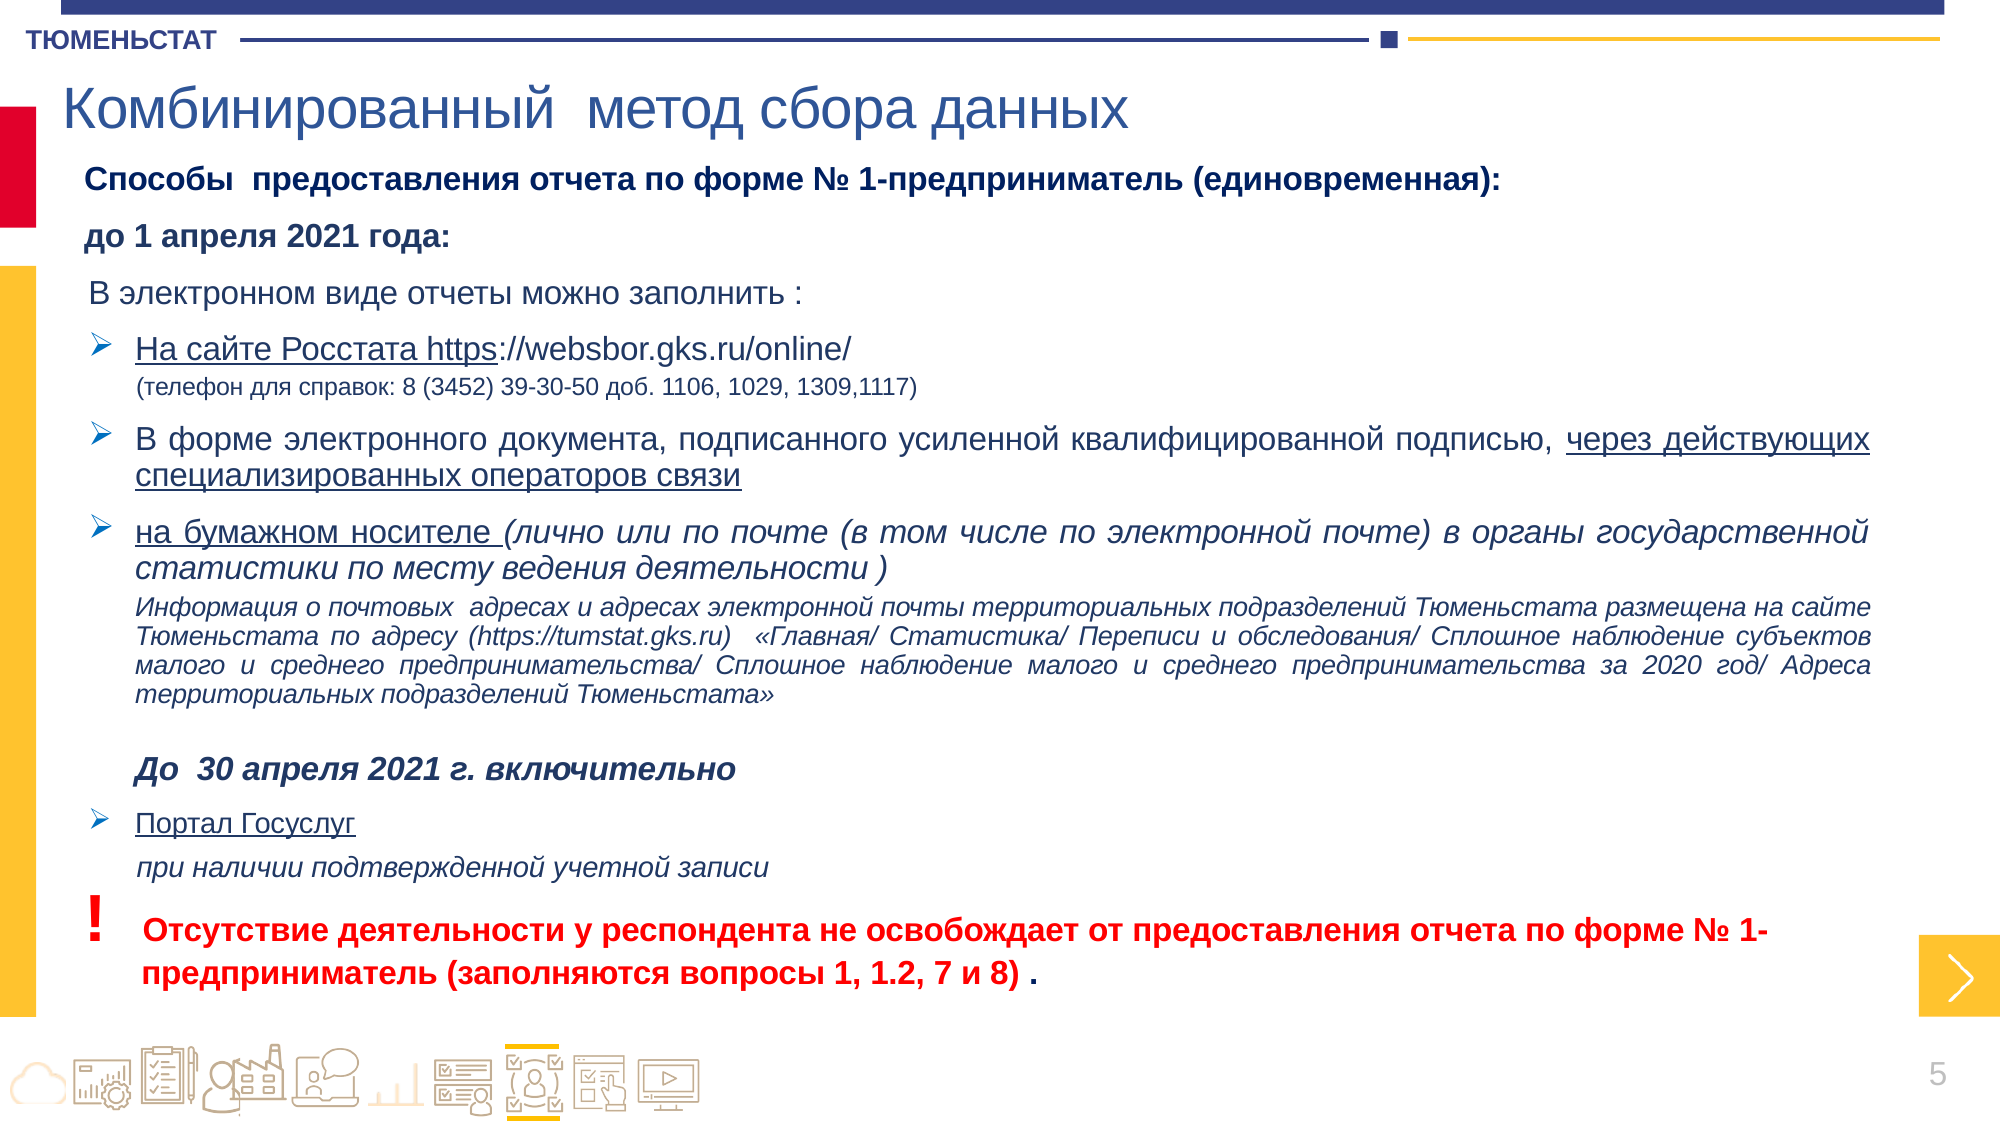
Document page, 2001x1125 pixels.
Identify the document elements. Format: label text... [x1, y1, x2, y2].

list Комбинированный метод сбора данных [47, 63, 1919, 146]
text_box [1918, 934, 2000, 1017]
text_box ТЮМЕНЬСТАТ [10, 15, 241, 63]
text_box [233, 30, 1941, 118]
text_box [10, 1032, 707, 1125]
slide_number 5 [1512, 1042, 1963, 1103]
list Способы предоставления отчета по форме № 1-предприниматель (единовременная): до 1 апреля 2021 года: В электронном виде отчеты можно заполнить : На сайте Росстата https://websbor.gks.ru/online/ (телефон для справок: 8 (3452) 39-30-50 доб. 1106, 1029, 1309,1117) В форме электронного документа, подписанного усиленной квалифицированной подписью, через действующих специализированных операторов связи на бумажном носителе (лично или по почте (в том числе по электронной почте) в органы государственной статистики по месту ведения деятельности ) Информация о почтовых адресах и адресах электронной почты территориальных подразделений Тюменьстата размещена на сайте Тюменьстата по адресу (https://tumstat.gks.ru) «Главная/ Статистика/ Переписи и обследования/ Сплошное наблюдение субъектов малого и среднего предпринимательства/ Сплошное наблюдение малого и среднего предпринимательства за 2020 год/ Адреса территориальных подразделений Тюменьстата» До 30 апреля 2021 г. включительно Портал Госуслуг при наличии подтвержденной учетной записи ! Отсутствие деятельности у респондента не освобождает от предоставления отчета по форме № 1-предприниматель (заполняются вопросы 1, 1.2, 7 и 8) . [67, 154, 1886, 1017]
